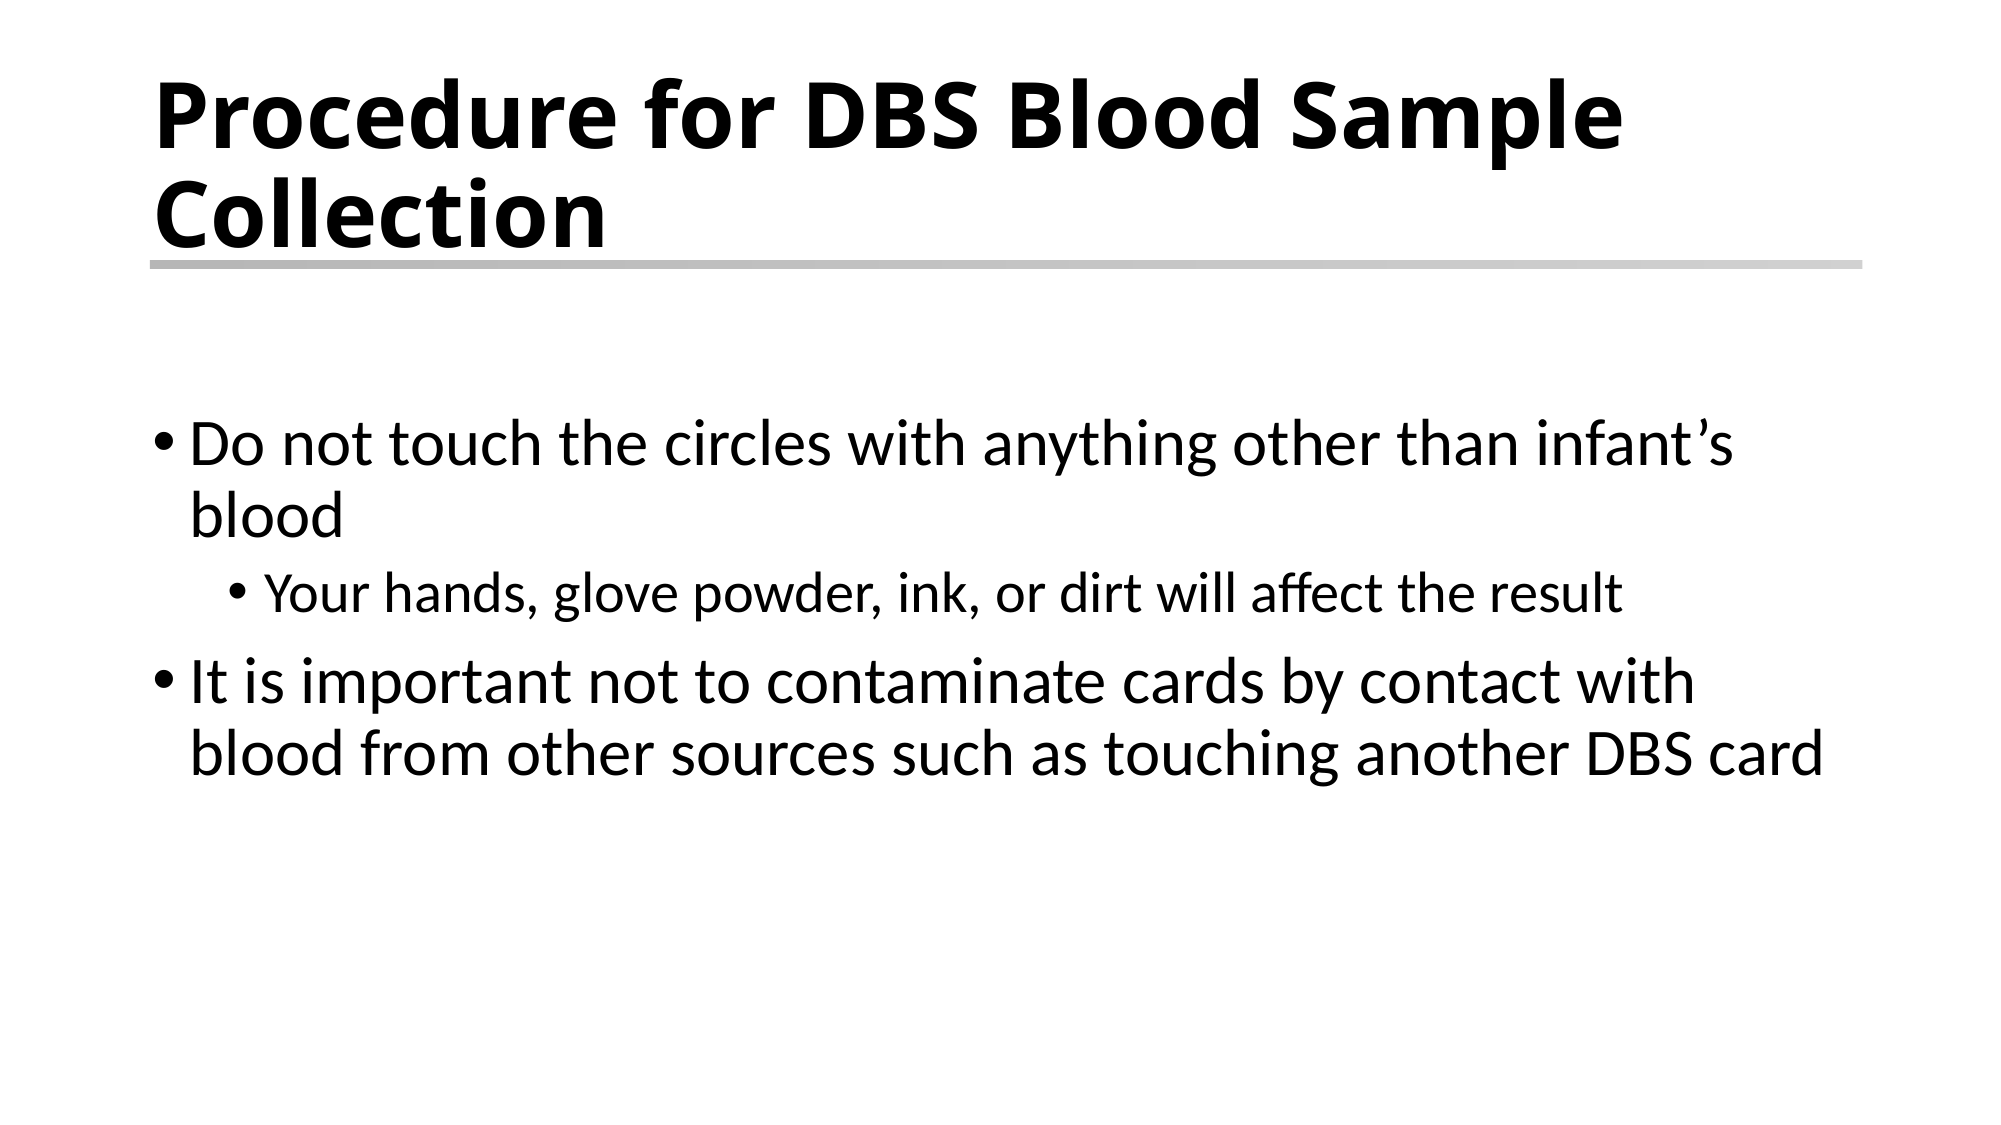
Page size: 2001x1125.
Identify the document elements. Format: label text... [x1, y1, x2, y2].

list Do not touch the circles with anything other than infant’s blood Your hands, glove powder, ink, or dirt will affect the result It is important not to contaminate cards by contact with blood from other sources such as touching another DBS card [137, 299, 1863, 1014]
title Procedure for DBS Blood Sample Collection [137, 59, 1863, 278]
